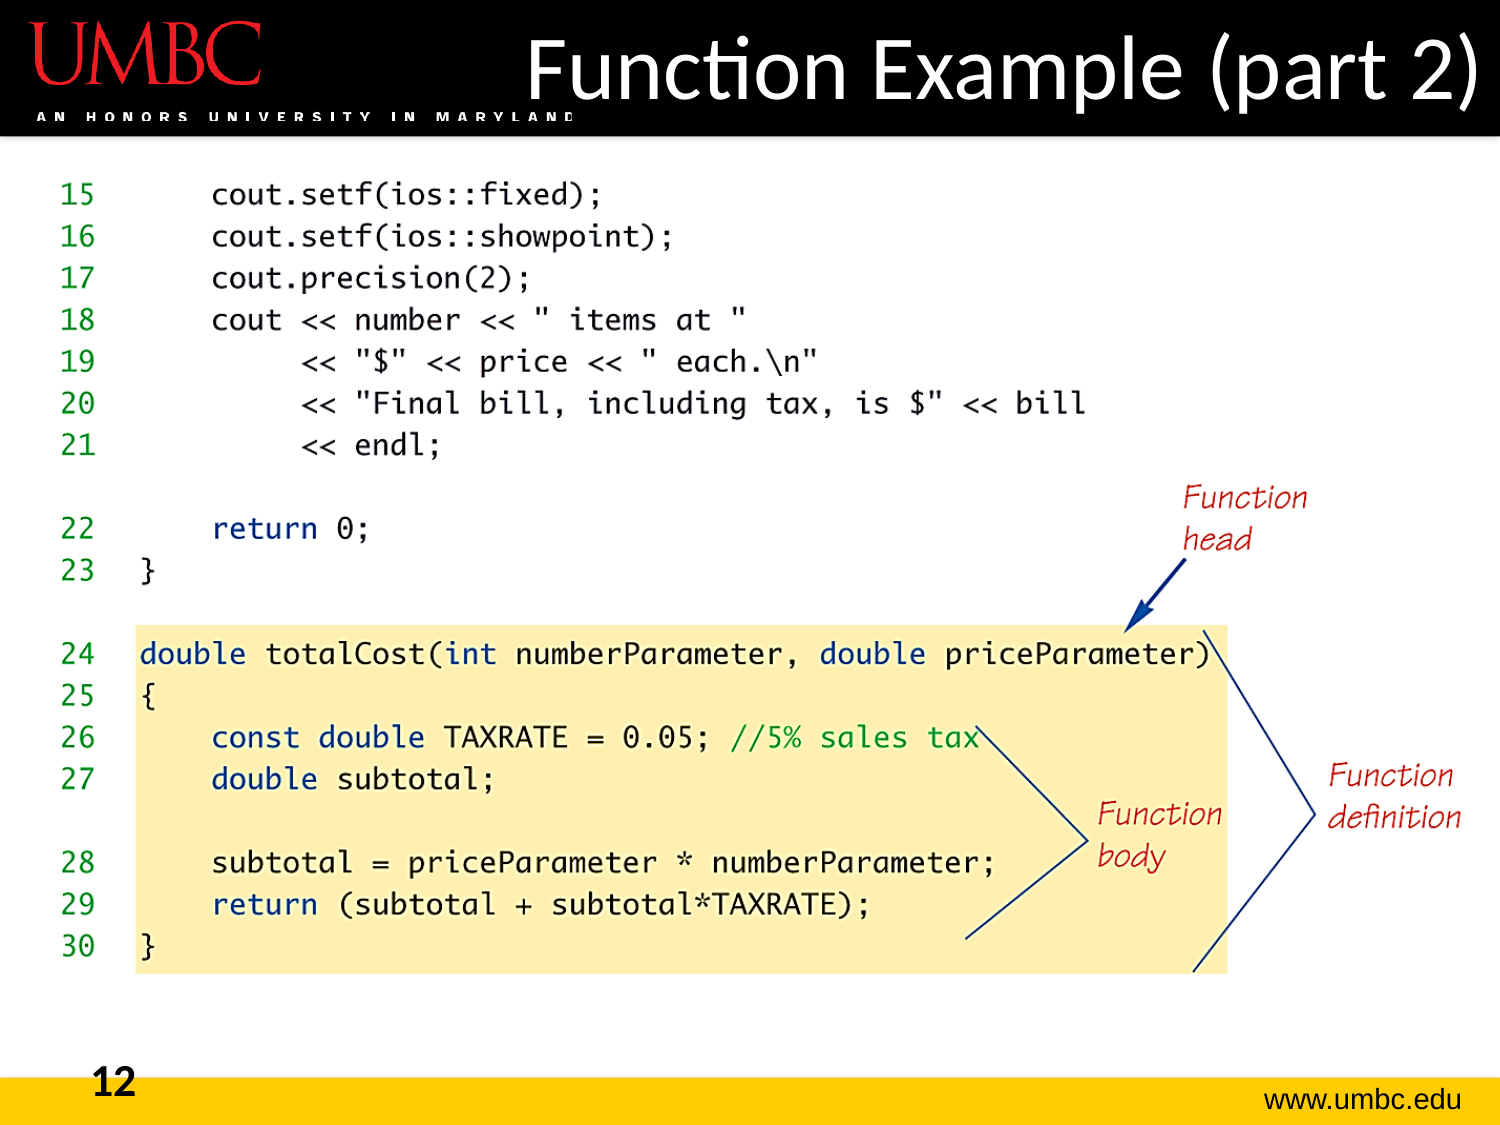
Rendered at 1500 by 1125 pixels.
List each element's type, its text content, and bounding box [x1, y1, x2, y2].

slide_number 12 [75, 1042, 425, 1103]
picture [0, 153, 1497, 992]
title Function Example (part 2) [150, 0, 1500, 156]
